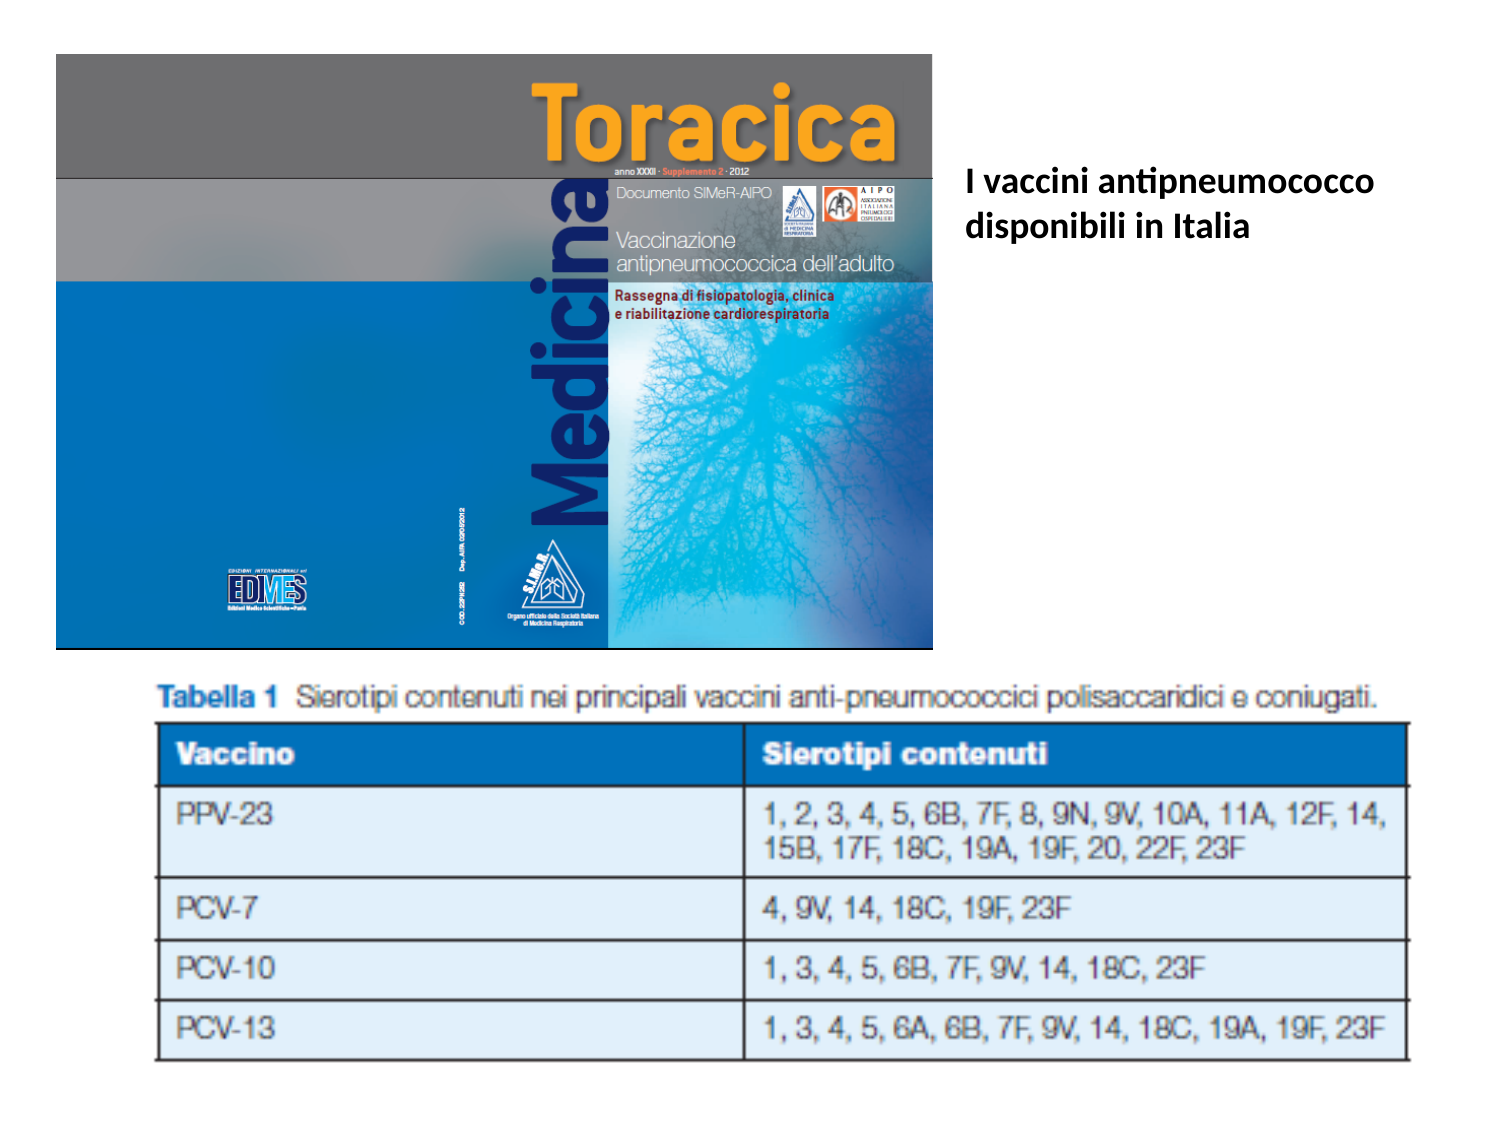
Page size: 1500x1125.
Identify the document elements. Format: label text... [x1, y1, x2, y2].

text_box I vaccini antipneumococco disponibili in Italia [950, 148, 1423, 254]
picture [146, 676, 1424, 1092]
picture [56, 54, 933, 650]
